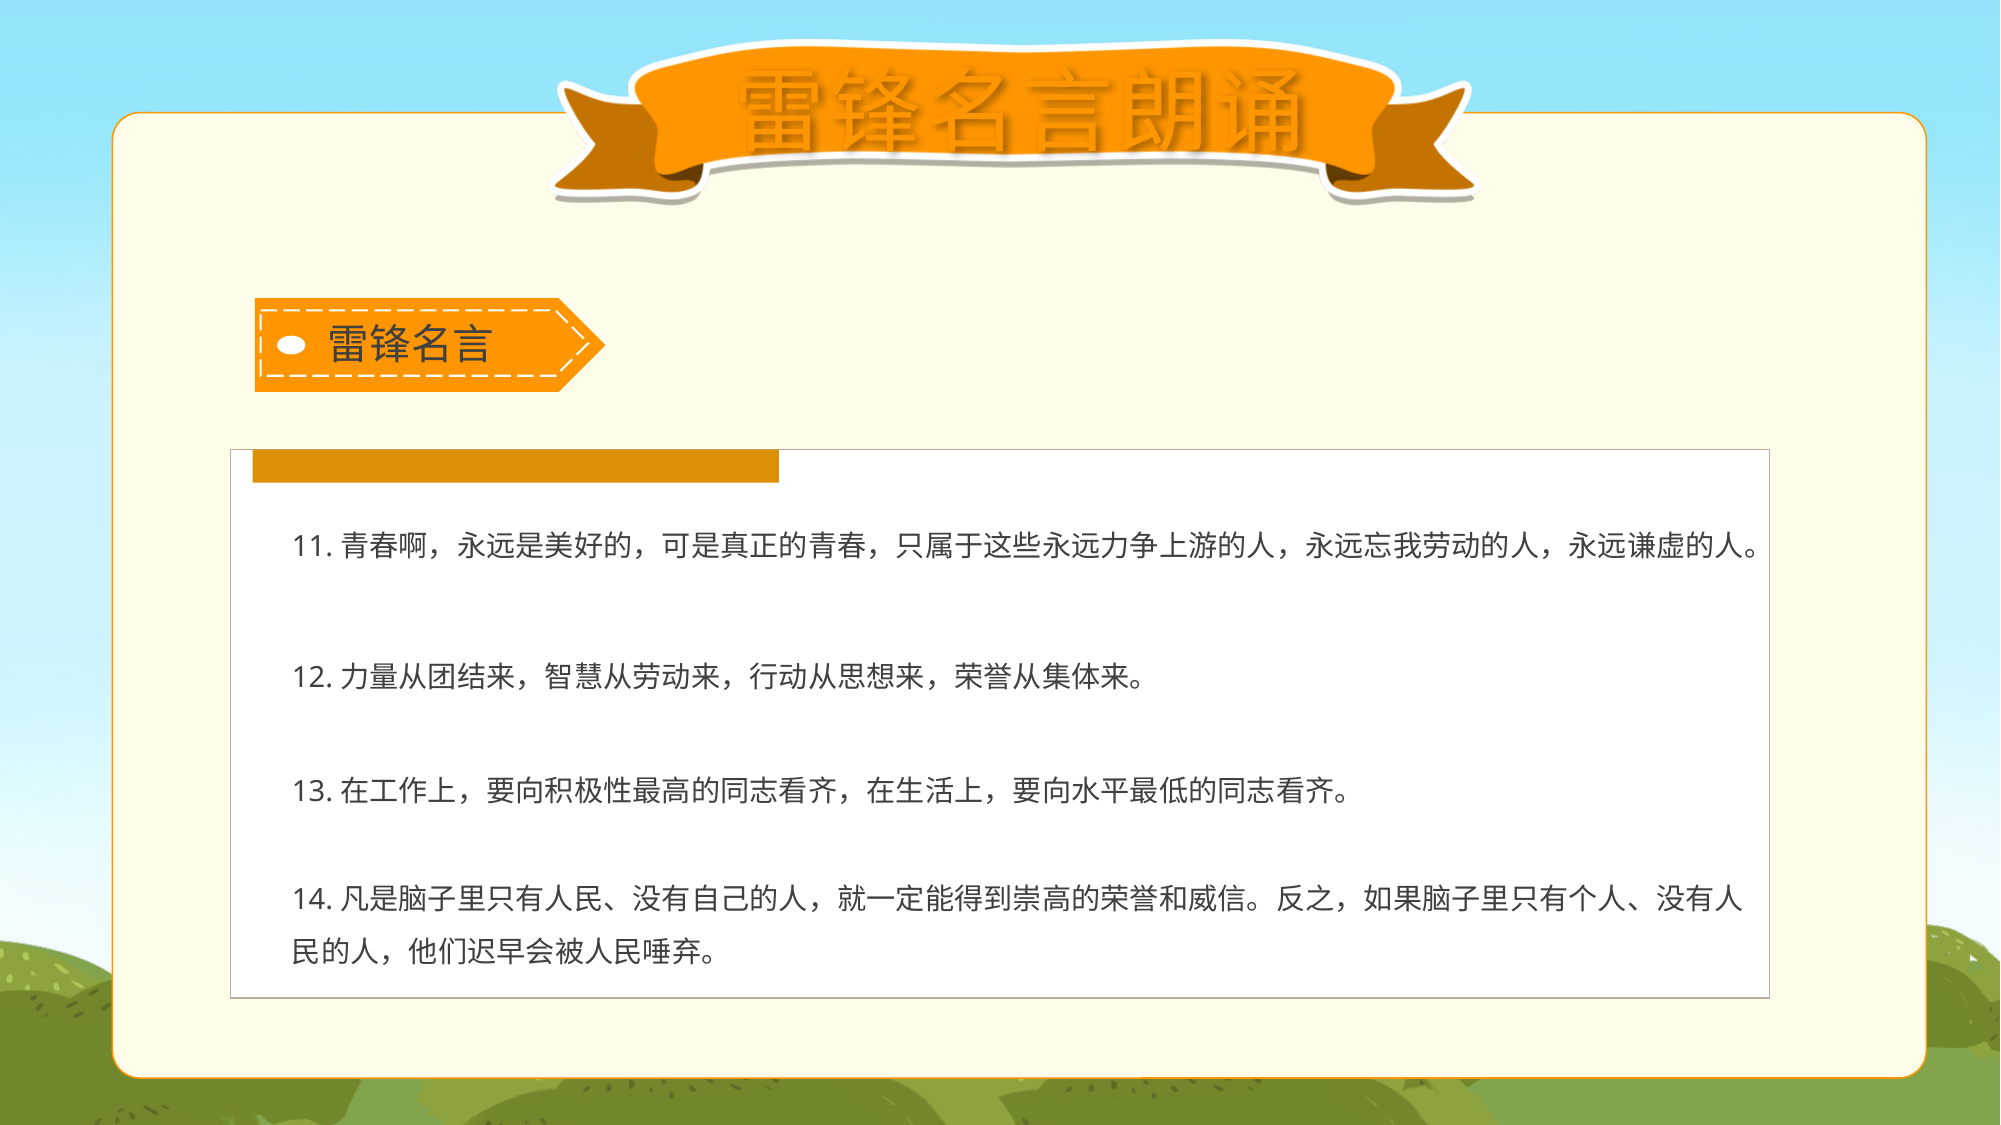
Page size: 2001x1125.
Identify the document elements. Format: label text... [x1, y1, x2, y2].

picture [495, 11, 1541, 232]
text_box 11.青春啊，永远是美好的，可是真正的青春，只属于这些永远力争上游的人，永远忘我劳动的人，永远谦虚的人。 [277, 502, 1784, 570]
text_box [254, 298, 606, 392]
text_box 12.力量从团结来，智慧从劳动来，行动从思想来，荣誉从集体来。 [277, 633, 1784, 701]
text_box [252, 449, 779, 483]
text_box [230, 449, 1770, 999]
picture [0, 682, 2000, 1125]
text_box 14.凡是脑子里只有人民、没有自己的人，就一定能得到崇高的荣誉和威信。反之，如果脑子里只有个人、没有人民的人，他们迟早会被人民唾弃。 [277, 855, 1784, 976]
text_box 13.在工作上，要向积极性最高的同志看齐，在生活上，要向水平最低的同志看齐。 [277, 746, 1784, 815]
